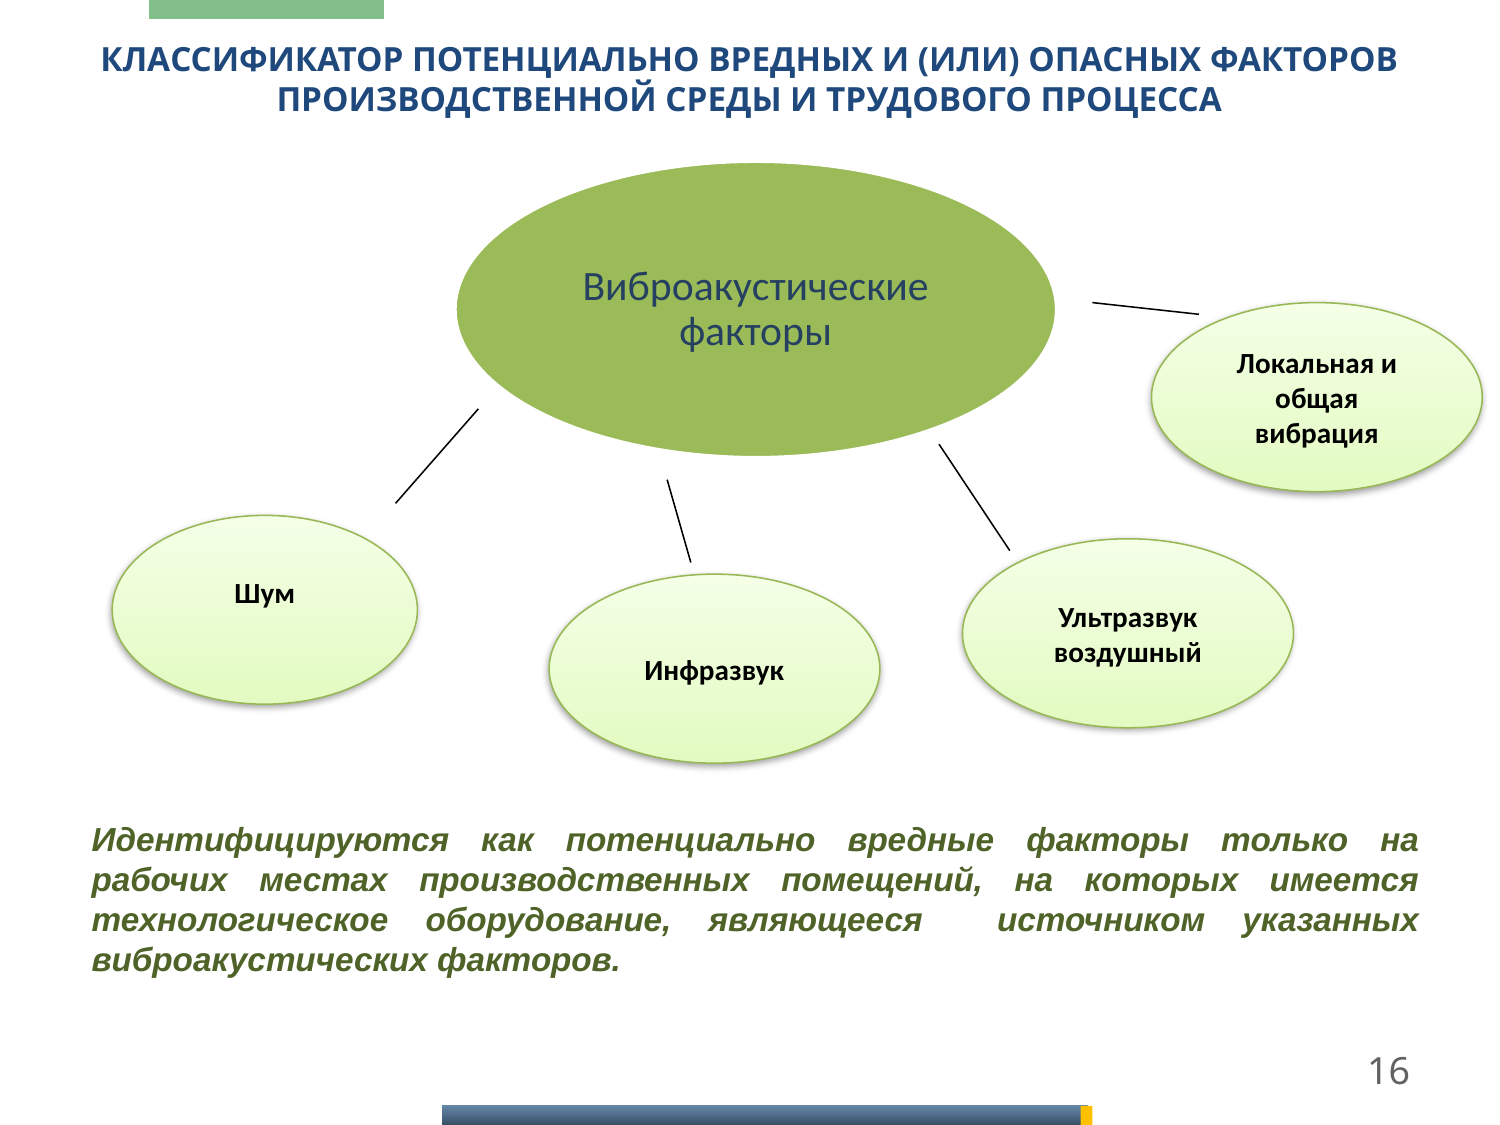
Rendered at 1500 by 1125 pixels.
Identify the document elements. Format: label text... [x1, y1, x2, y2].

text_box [1092, 302, 1200, 315]
title КЛАССИФИКАТОР ПОТЕНЦИАЛЬНО ВРЕДНЫХ И (ИЛИ) ОПАСНЫХ ФАКТОРОВ ПРОИЗВОДСТВЕННОЙ СРЕДЫ И ТРУДОВОГО ПРОЦЕССА [76, 31, 1424, 126]
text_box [395, 408, 479, 504]
text_box Локальная и общая вибрация [1150, 301, 1483, 493]
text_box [666, 479, 692, 563]
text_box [938, 468, 1011, 551]
text_box [442, 1105, 1079, 1125]
text_box Шум [111, 514, 419, 705]
text_box [1079, 1104, 1094, 1125]
text_box Инфразвук [548, 573, 881, 764]
slide_number 16 [1074, 1042, 1425, 1103]
text_box Ультразвук воздушный [961, 537, 1295, 729]
picture [149, 0, 385, 19]
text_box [454, 160, 1058, 459]
text_box Идентифицируются как потенциально вредные факторы только на рабочих местах производственных помещений, на которых имеется технологическое оборудование, являющееся источником указанных виброакустических факторов. [76, 810, 1436, 985]
